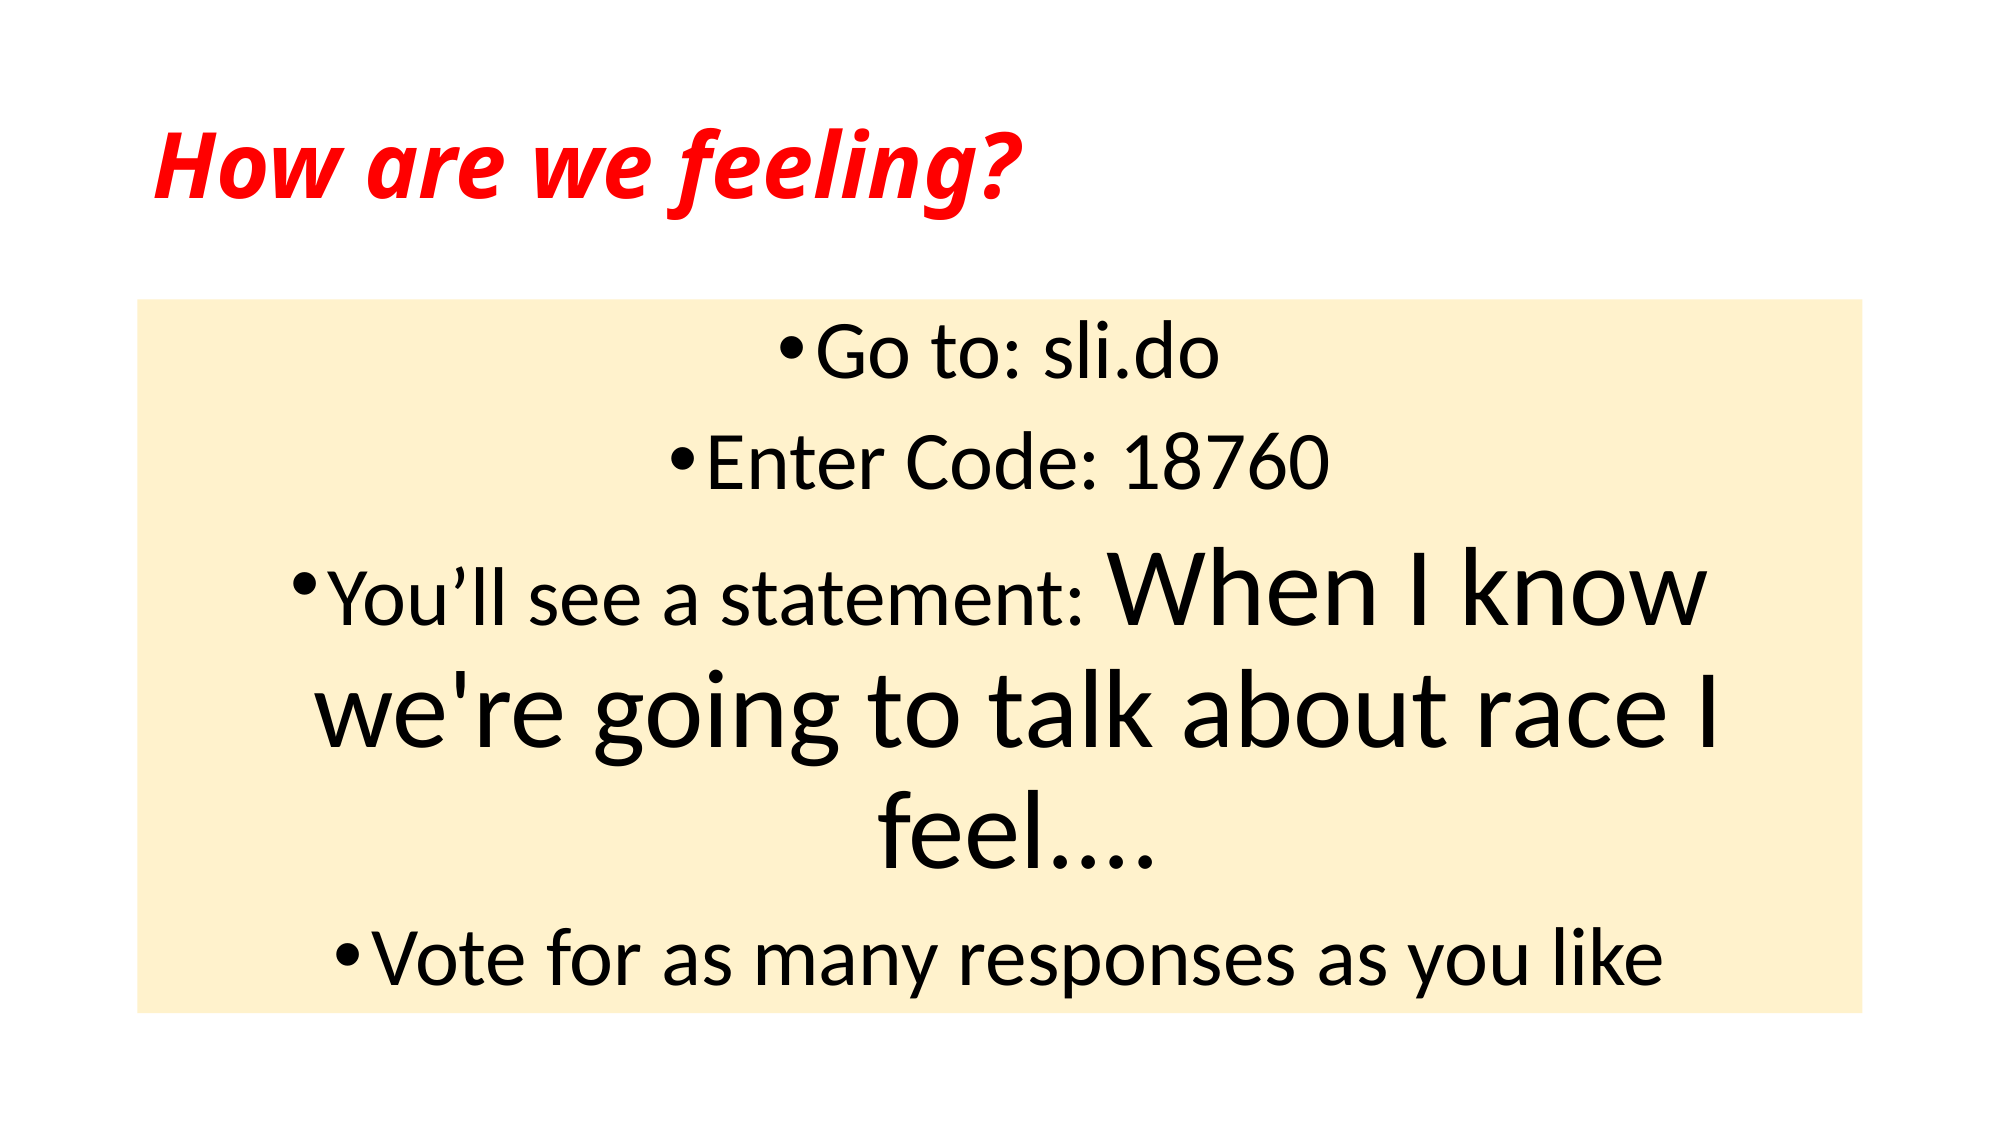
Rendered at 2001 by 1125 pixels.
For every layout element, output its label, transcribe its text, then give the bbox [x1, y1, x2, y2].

title How are we feeling? [137, 59, 1863, 278]
list Go to: sli.do Enter Code: 18760 You’ll see a statement: When I know we're going to talk about race I feel.... Vote for as many responses as you like [137, 299, 1863, 1014]
